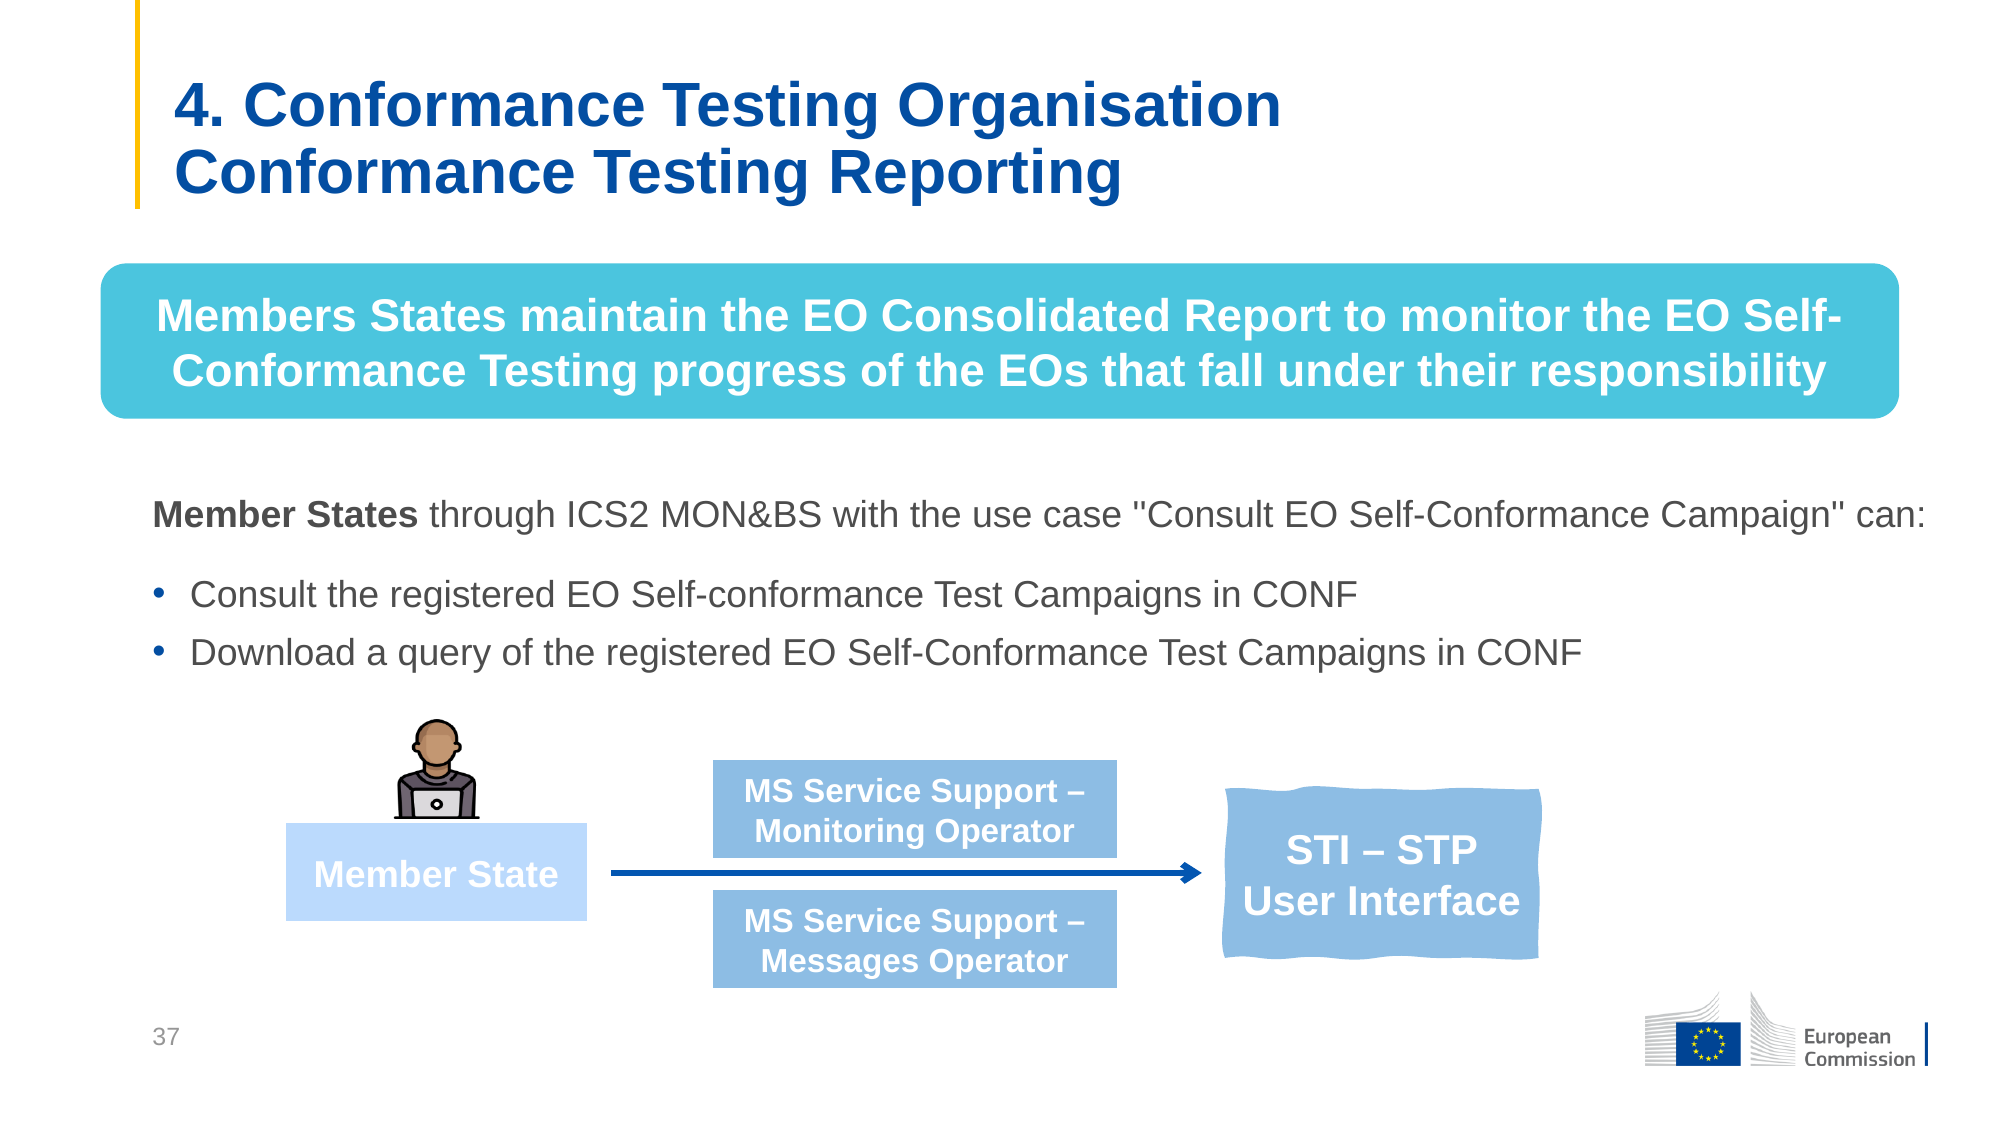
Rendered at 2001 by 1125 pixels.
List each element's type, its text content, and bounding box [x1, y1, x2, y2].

text_box Member States through ICS2 MON&BS with the use case ''Consult EO Self-Conformance Campaign'' can: Consult the registered EO Self-conformance Test Campaigns in CONF Download a query of the registered EO Self-Conformance Test Campaigns in CONF [137, 460, 1952, 679]
text_box MS Service Support – Monitoring Operator [712, 759, 1118, 859]
text_box 4. Conformance Testing Organisation Conformance Testing Reporting [159, 79, 1885, 208]
text_box Member State [285, 822, 588, 922]
slide_number 37 [137, 1005, 588, 1066]
text_box MS Service Support – Messages Operator [712, 889, 1118, 989]
text_box Members States maintain the EO Consolidated Report to monitor the EO Self-Conformance Testing progress of the EOs that fall under their responsibility [100, 263, 1900, 419]
picture [1645, 991, 1928, 1066]
picture [380, 719, 493, 819]
text_box STI – STP User Interface [1222, 786, 1543, 961]
